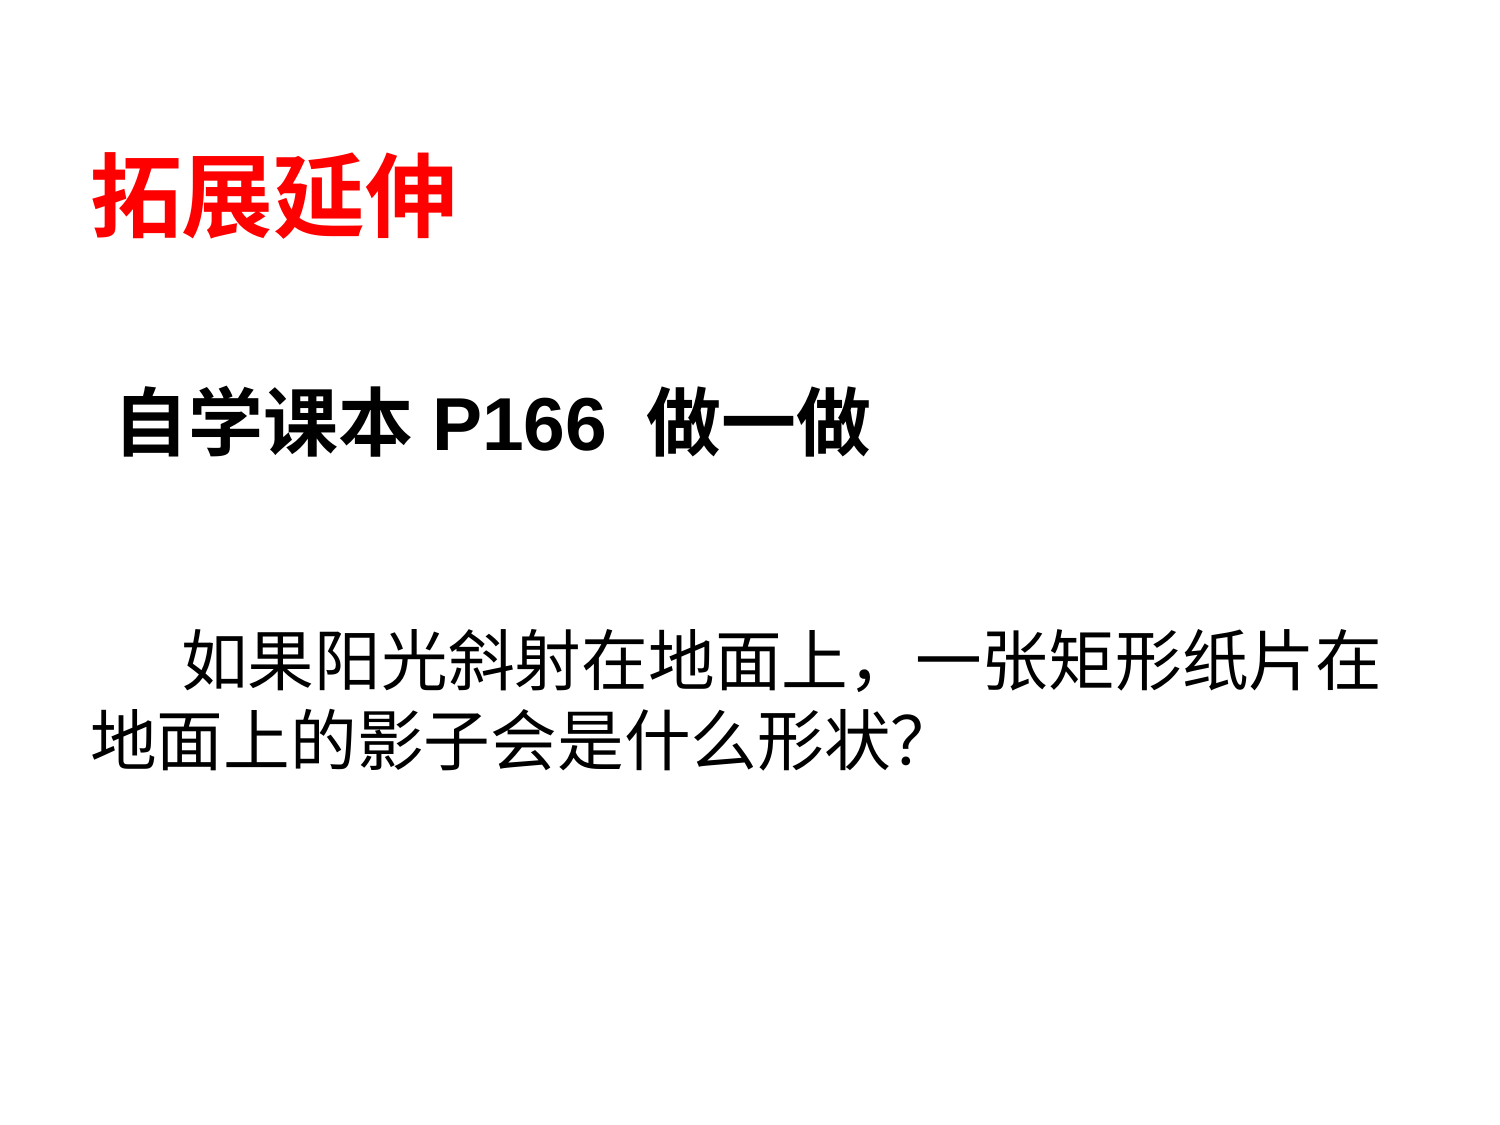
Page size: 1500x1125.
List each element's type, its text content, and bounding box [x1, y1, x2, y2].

text_box 如果阳光斜射在地面上，一张矩形纸片在地面上的影子会是什么形状？ [75, 611, 1456, 787]
text_box 拓展延伸 [75, 131, 553, 257]
text_box 自学课本P166 做一做 [99, 367, 886, 473]
